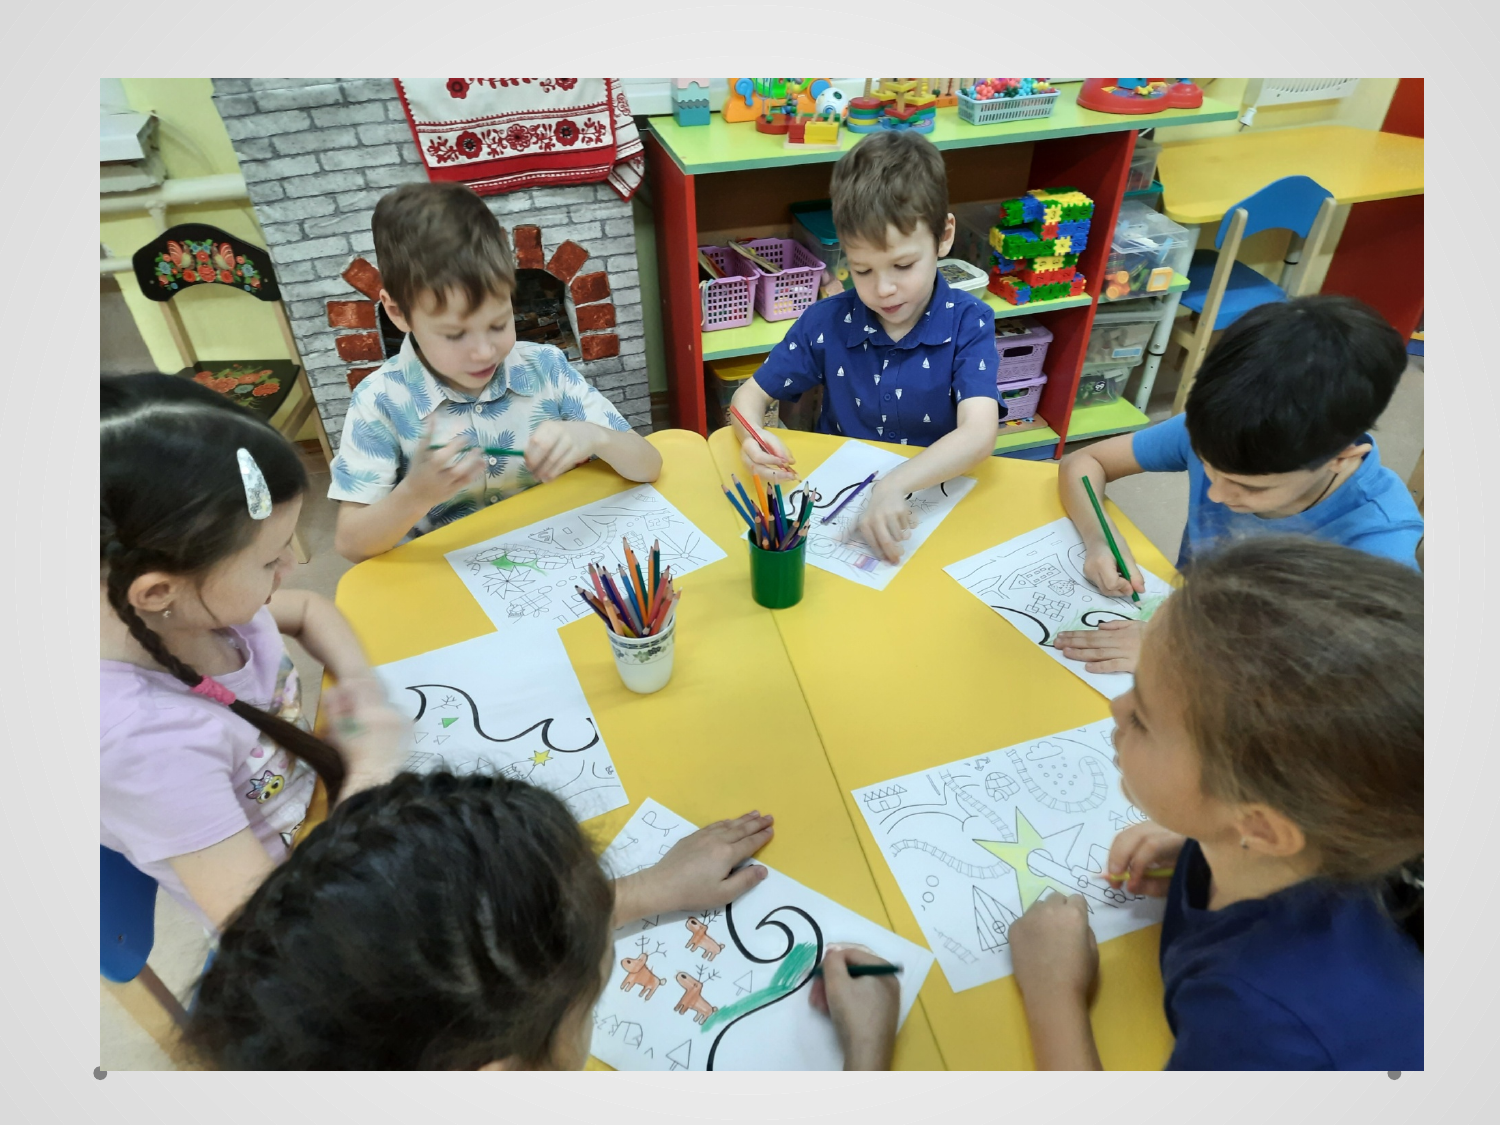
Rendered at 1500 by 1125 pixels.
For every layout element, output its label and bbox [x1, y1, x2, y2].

list [100, 77, 1424, 1071]
